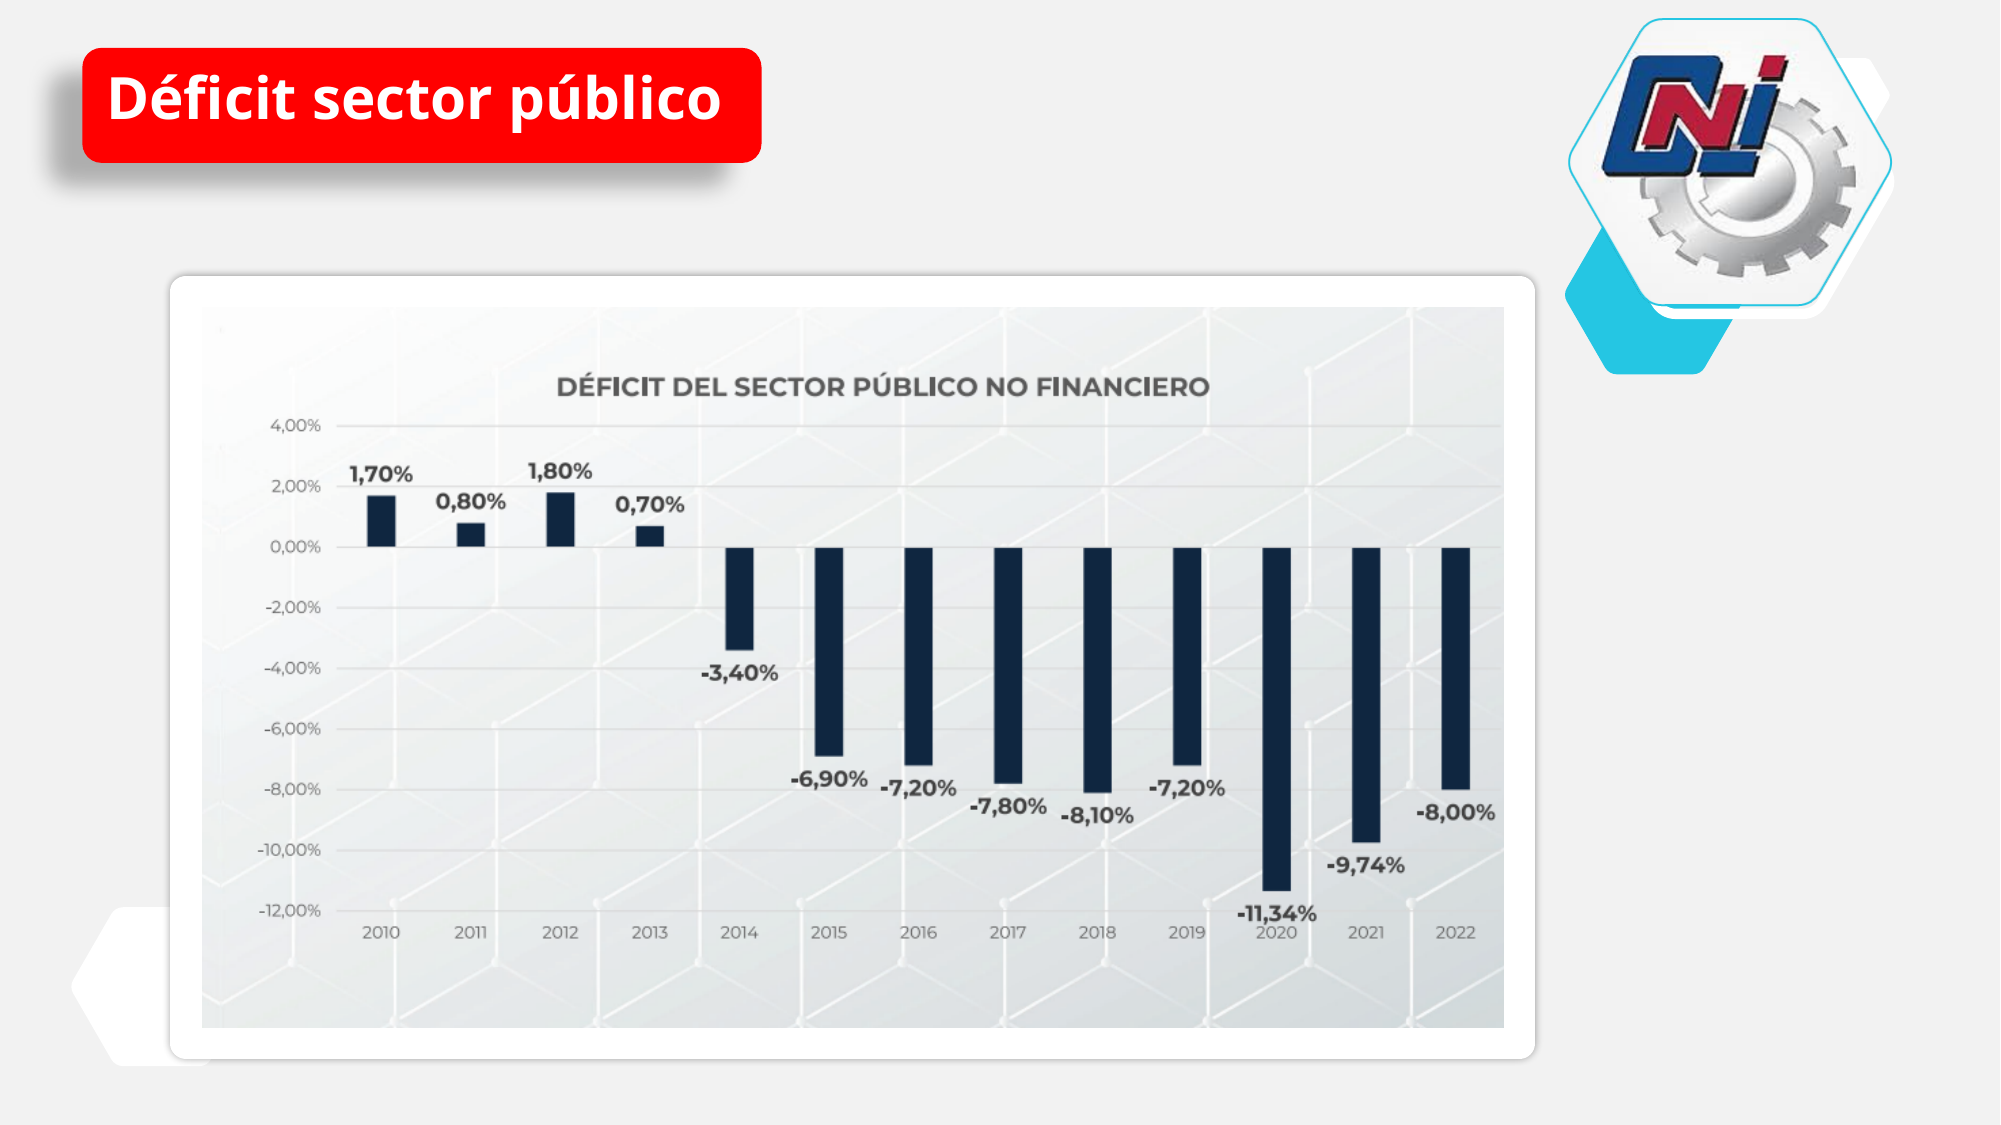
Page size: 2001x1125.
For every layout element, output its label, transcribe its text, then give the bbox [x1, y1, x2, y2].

picture [201, 306, 1504, 1028]
picture [1568, 18, 1893, 307]
text_box Déficit sector público [82, 47, 762, 163]
